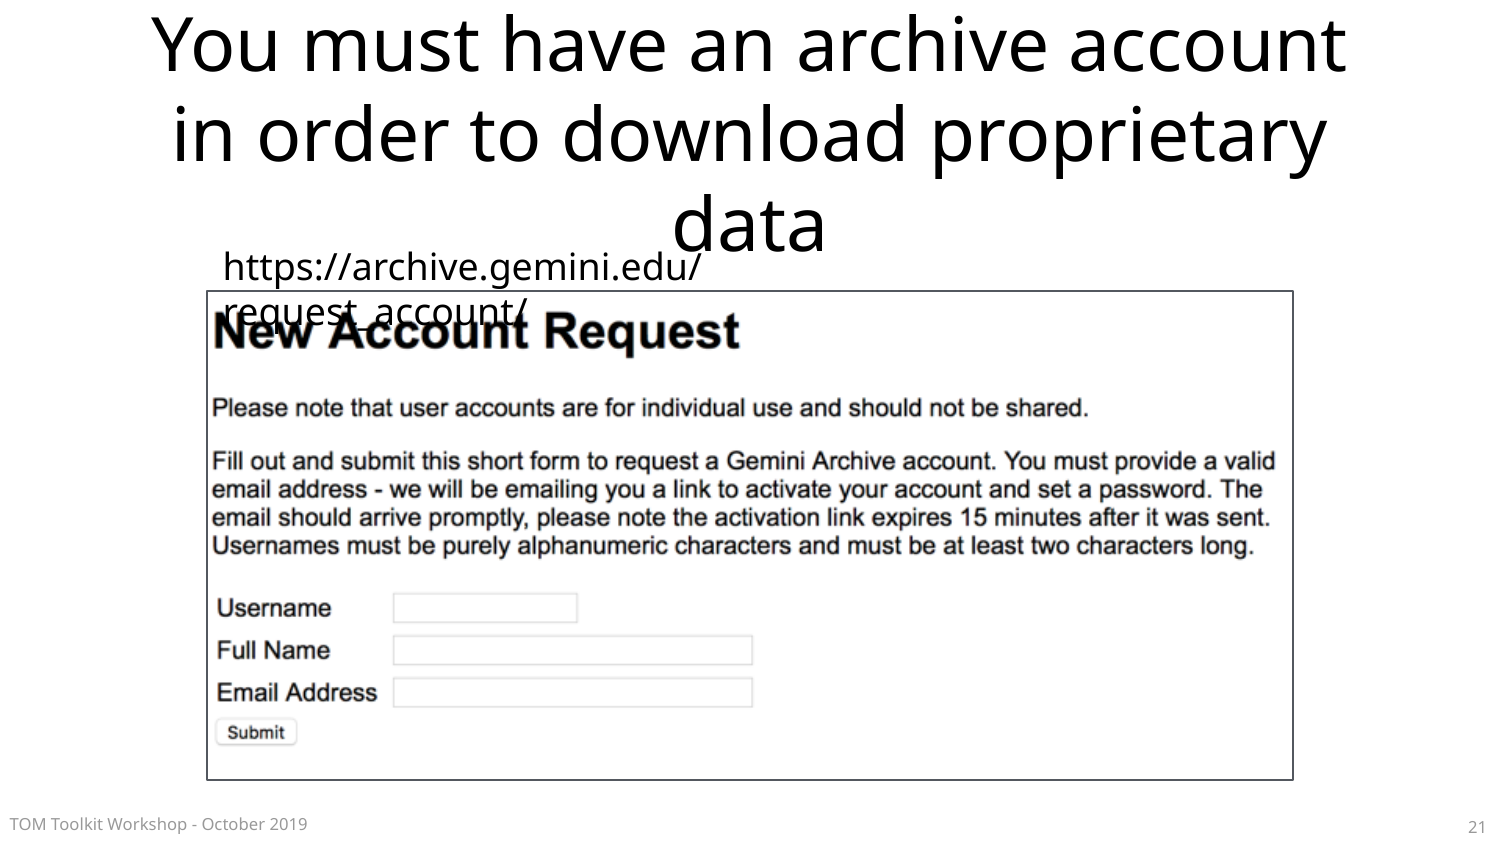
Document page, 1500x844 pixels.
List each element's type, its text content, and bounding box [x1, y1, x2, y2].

slide_number 21 [1410, 802, 1500, 844]
text_box https://archive.gemini.edu/request_account/ [207, 228, 981, 289]
picture [207, 291, 1293, 780]
title You must have an archive account in order to download proprietary data [109, 38, 1391, 226]
